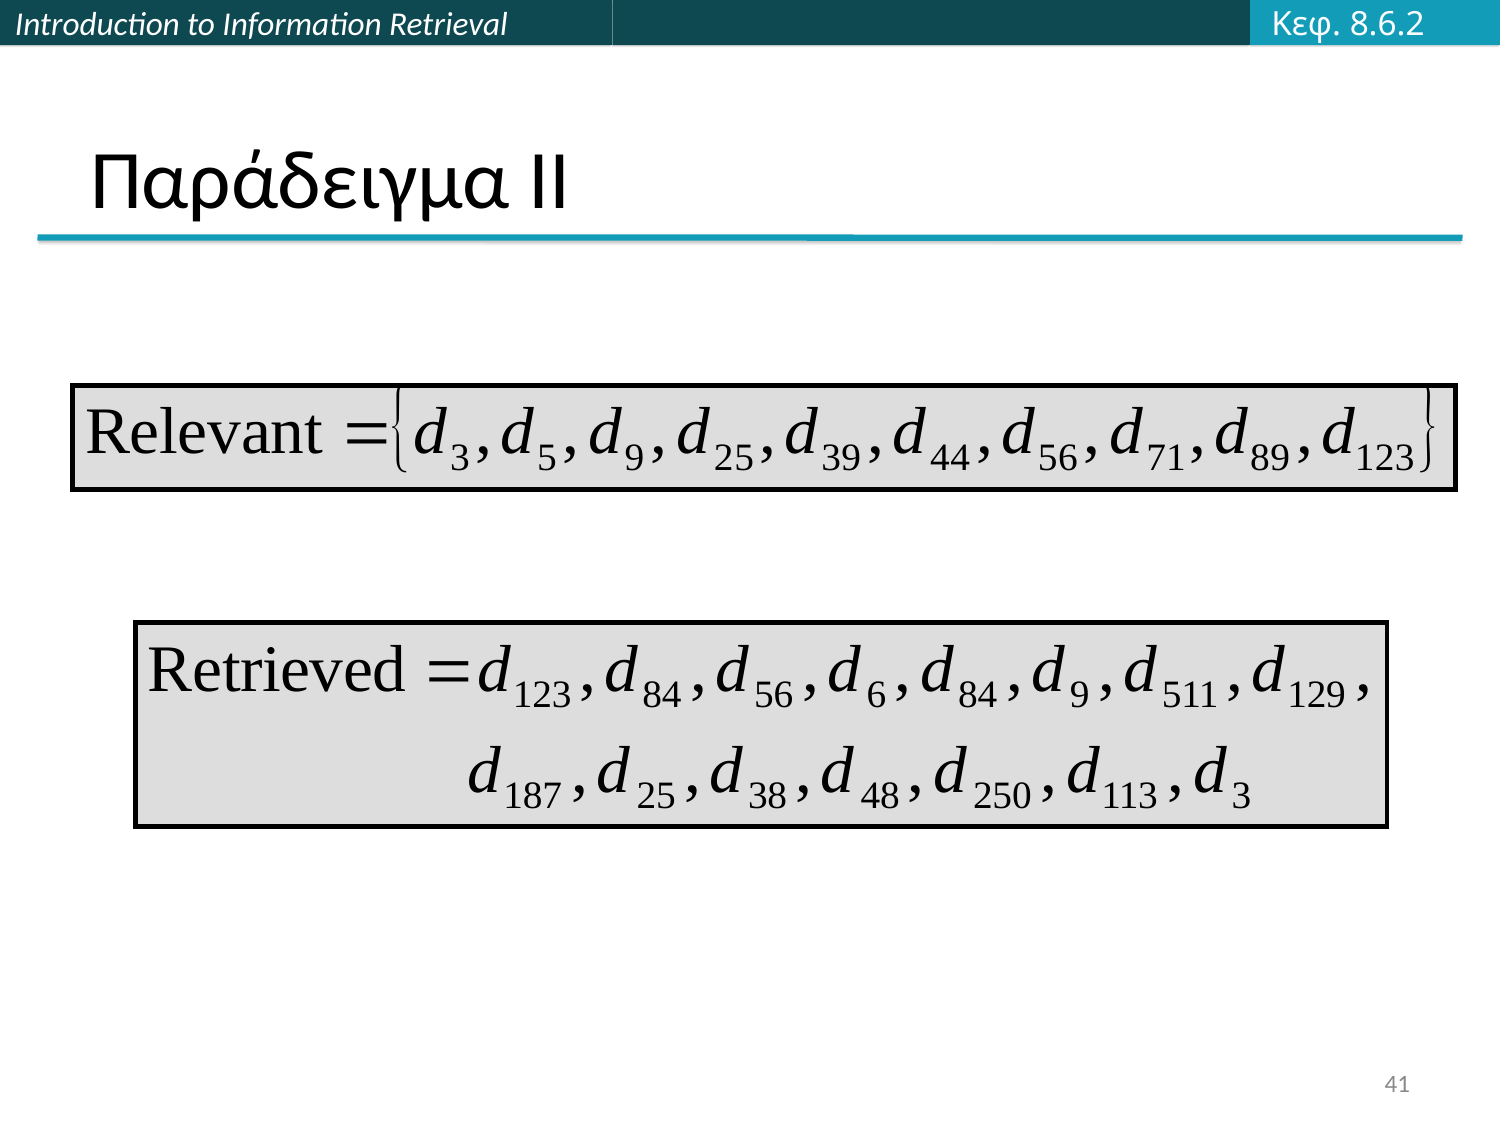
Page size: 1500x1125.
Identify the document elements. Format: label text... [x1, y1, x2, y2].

slide_number 41 [1074, 1062, 1425, 1103]
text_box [74, 387, 1454, 488]
title Παράδειγμα ΙΙ [74, 44, 1426, 233]
text_box Κεφ. 8.6.2 [1256, 0, 1440, 50]
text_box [137, 624, 1385, 825]
